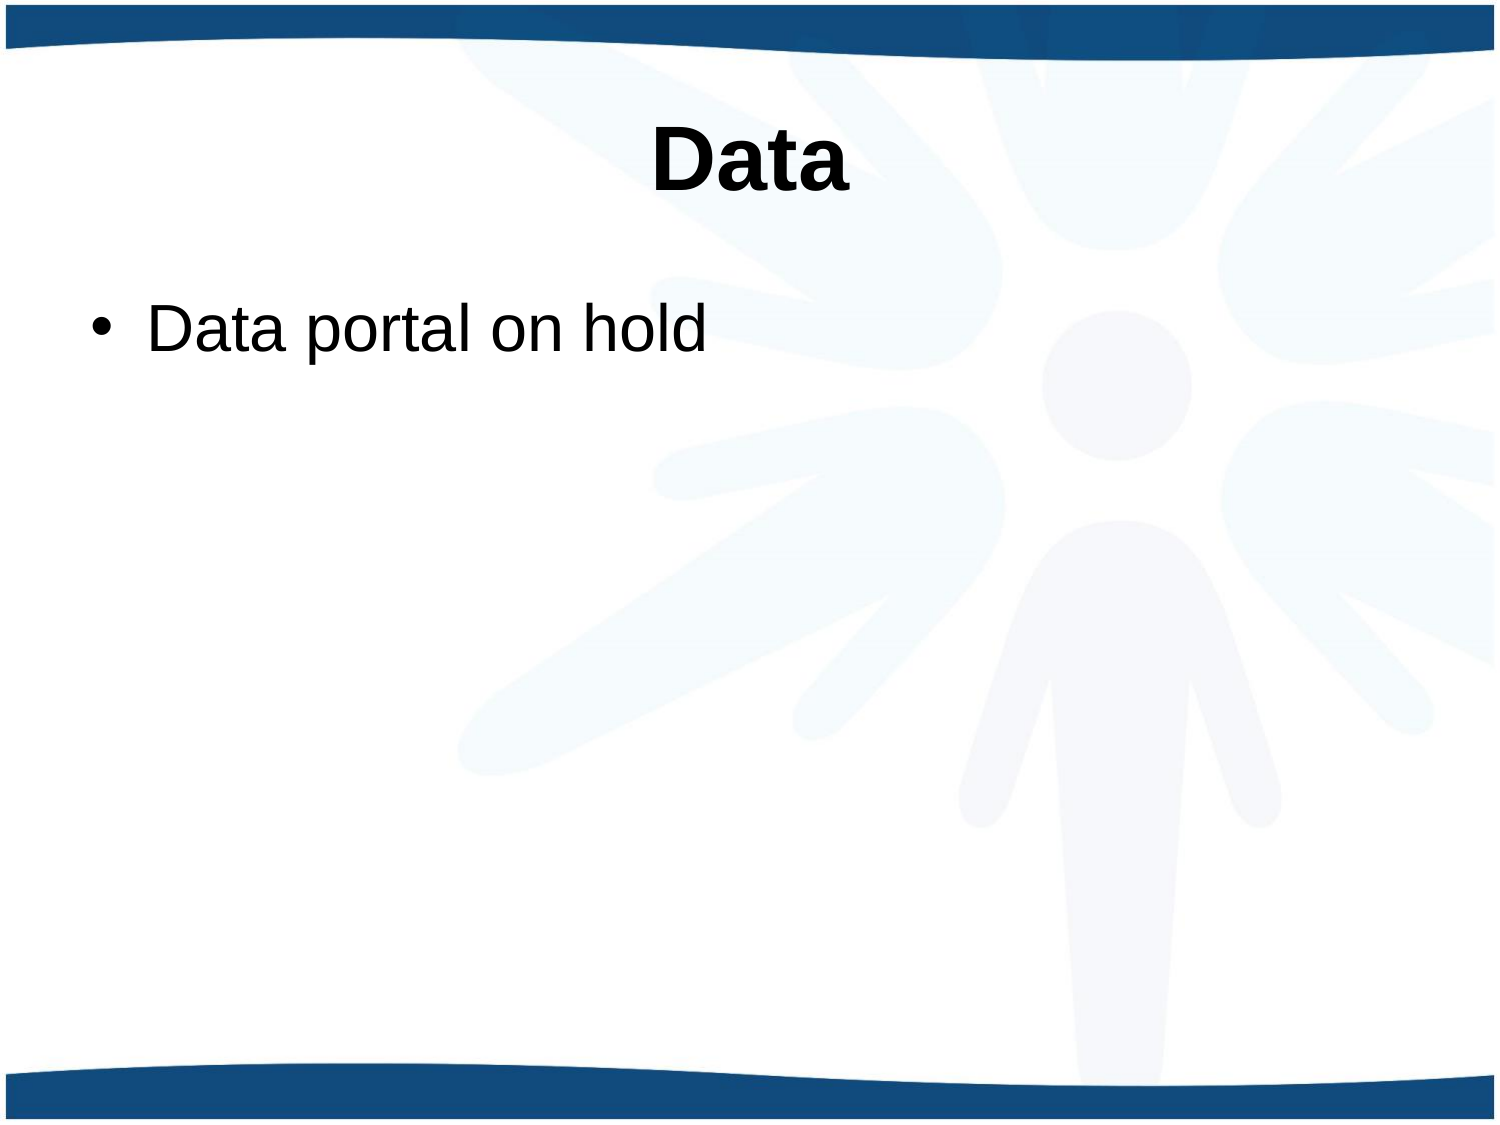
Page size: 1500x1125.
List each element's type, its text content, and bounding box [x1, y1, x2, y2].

picture [0, 0, 1500, 1125]
title Data [75, 59, 1425, 248]
list Data portal on hold [75, 277, 1425, 1020]
